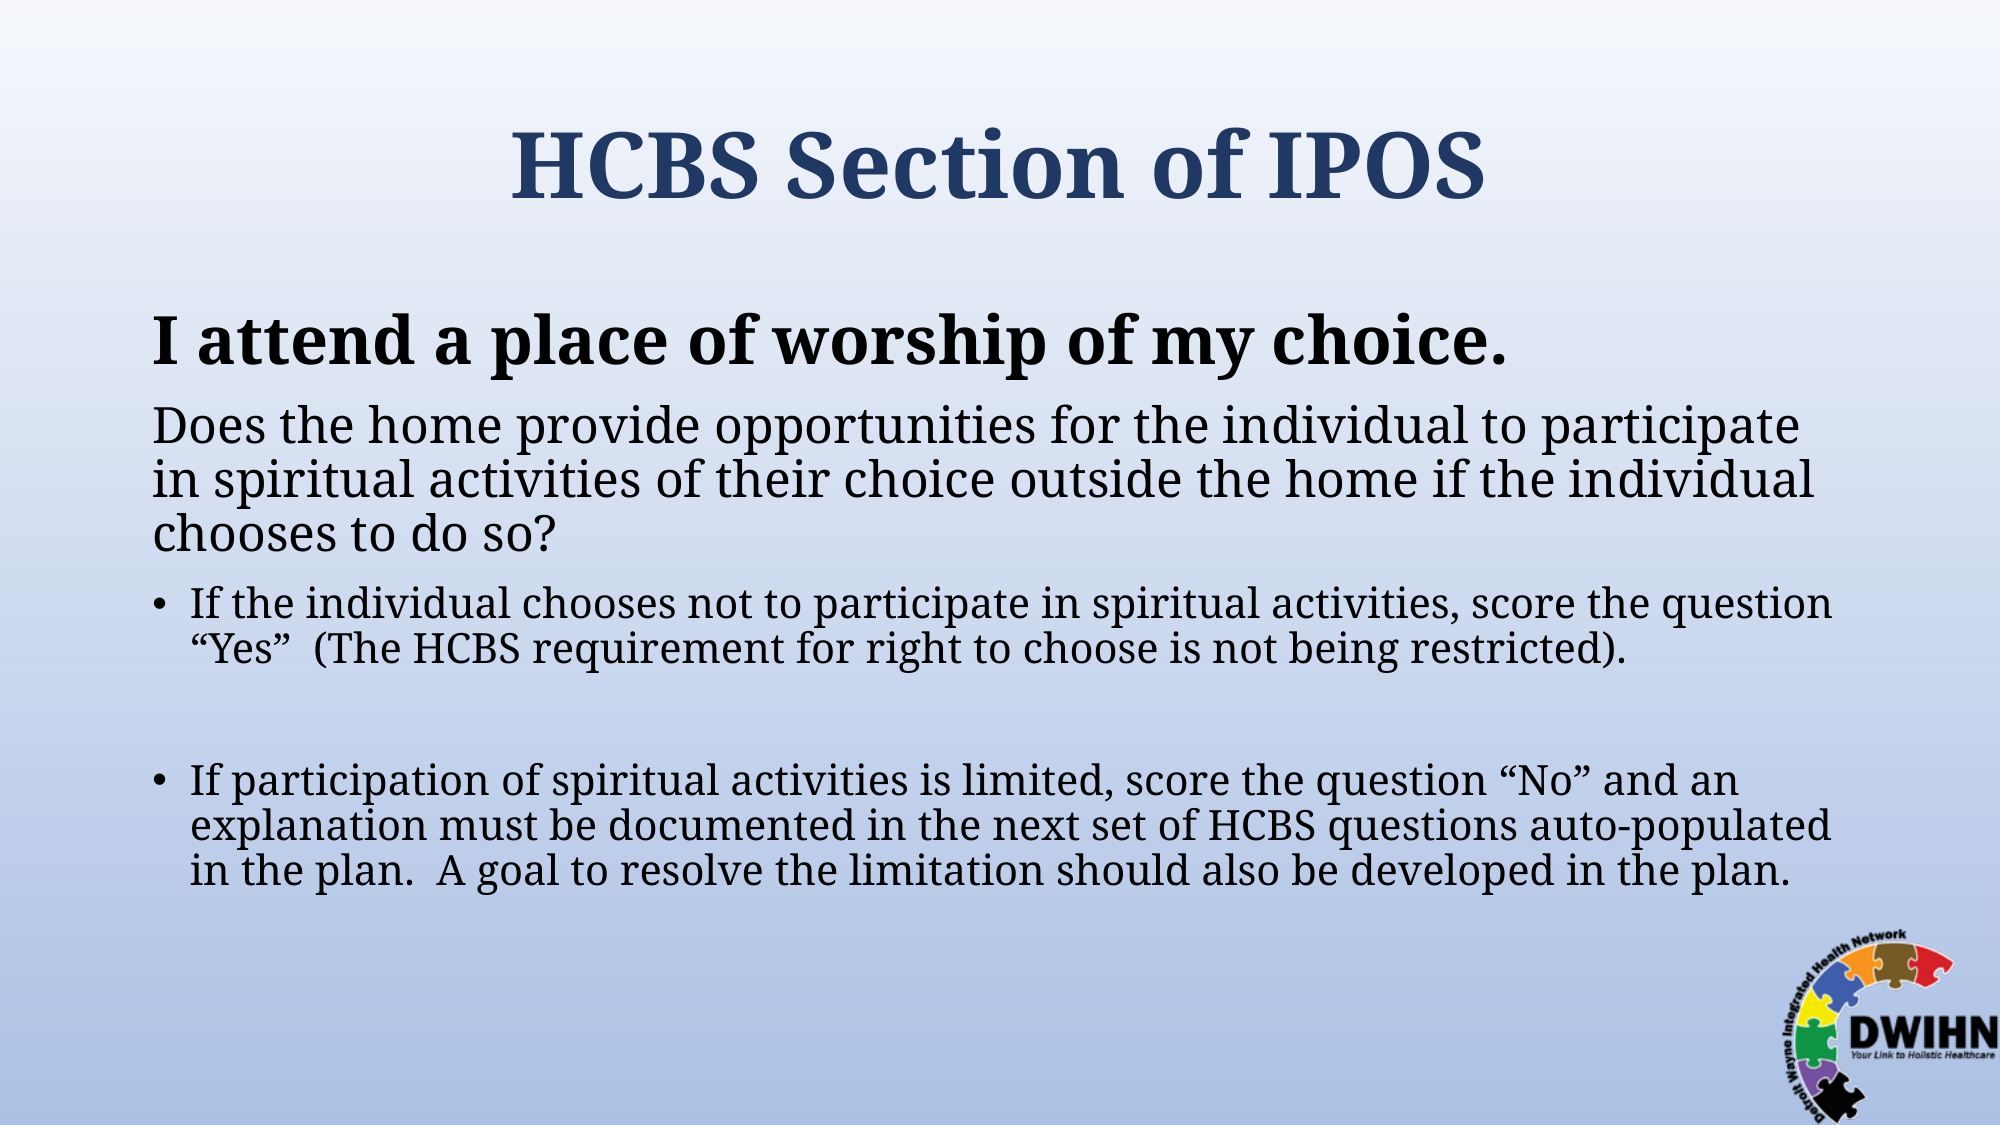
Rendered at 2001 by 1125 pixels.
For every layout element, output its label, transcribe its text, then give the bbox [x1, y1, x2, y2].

list I attend a place of worship of my choice. Does the home provide opportunities for the individual to participate in spiritual activities of their choice outside the home if the individual chooses to do so? If the individual chooses not to participate in spiritual activities, score the question “Yes” (The HCBS requirement for right to choose is not being restricted). If participation of spiritual activities is limited, score the question “No” and an explanation must be documented in the next set of HCBS questions auto-populated in the plan. A goal to resolve the limitation should also be developed in the plan. [137, 299, 1863, 1014]
title HCBS Section of IPOS [137, 59, 1863, 278]
picture [1782, 929, 2000, 1125]
